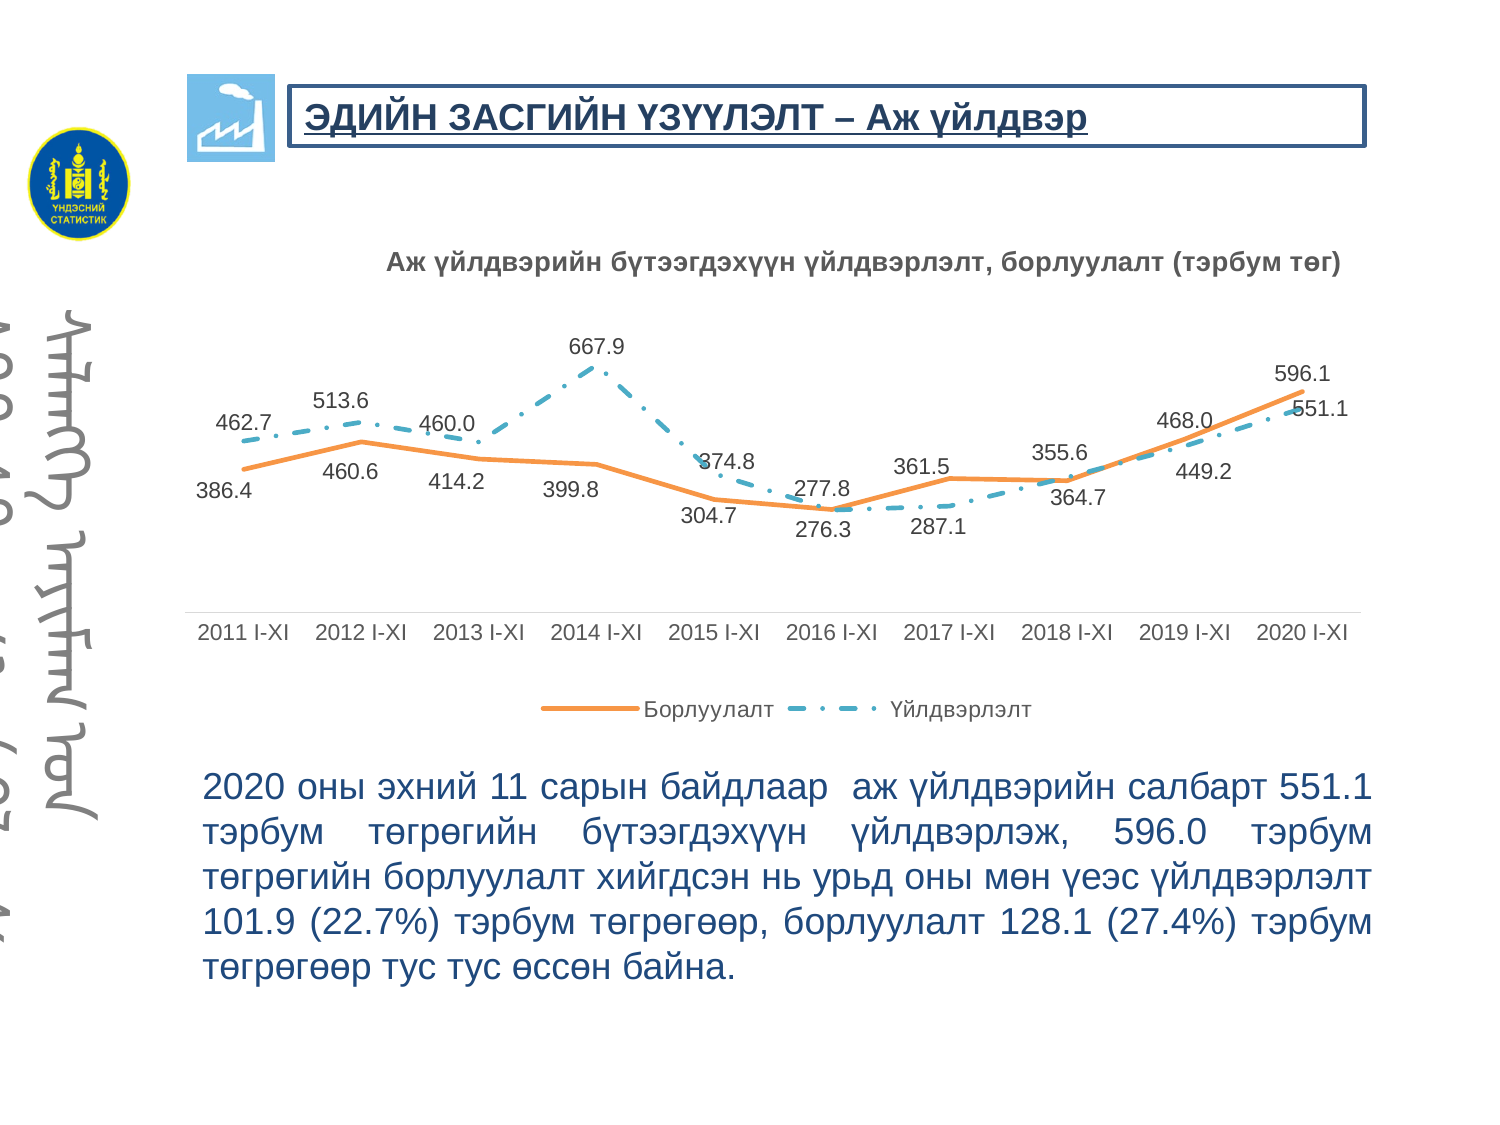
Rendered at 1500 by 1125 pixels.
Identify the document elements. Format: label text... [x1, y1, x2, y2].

text_box 2020 оны эхний 11 сарын байдлаар аж үйлдвэрийн салбарт 551.1 тэрбум төгрөгийн бүтээгдэхүүн үйлдвэрлэж, 596.0 тэрбум төгрөгийн борлуулалт хийгдсэн нь урьд оны мөн үеэс үйлдвэрлэлт 101.9 (22.7%) тэрбум төгрөгөөр, борлуулалт 128.1 (27.4%) тэрбум төгрөгөөр тус тус өссөн байна. [187, 754, 1389, 995]
picture [24, 122, 133, 244]
picture [187, 74, 276, 162]
chart [172, 221, 1403, 728]
text_box ЭДИЙН ЗАСГИЙН ҮЗҮҮЛЭЛТ – Аж үйлдвэр [287, 84, 1367, 148]
text_box ᠰᠡᠯᠡᠩᠭᠡ ᠠᠶᠢᠮᠠᠭ ᠤᠨ ᠰᠲ᠋ᠲ᠋ᠢᠰᠲ᠋ᠠᠢᠭ ᠤᠨ ᠬᠡᠯᠲᠡᠰ [0, 292, 116, 998]
